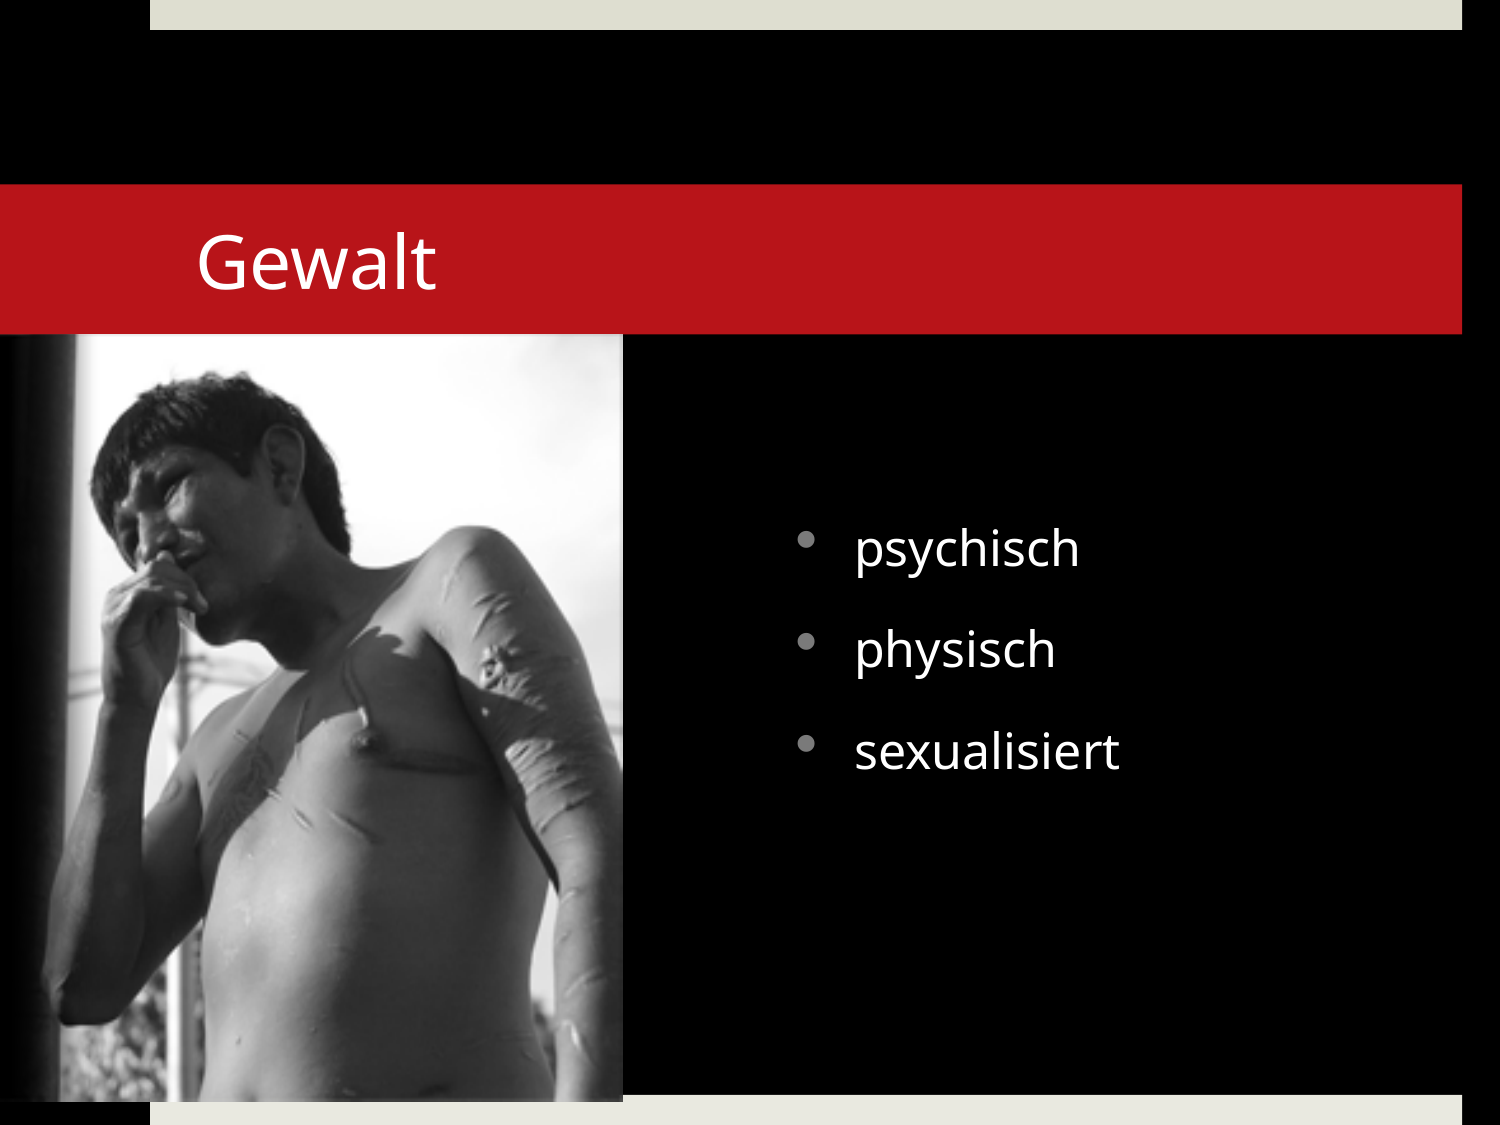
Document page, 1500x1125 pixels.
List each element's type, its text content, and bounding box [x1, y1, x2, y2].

list psychisch physisch sexualisiert [782, 508, 1432, 1028]
title Gewalt [0, 184, 1463, 335]
picture [0, 333, 624, 1102]
